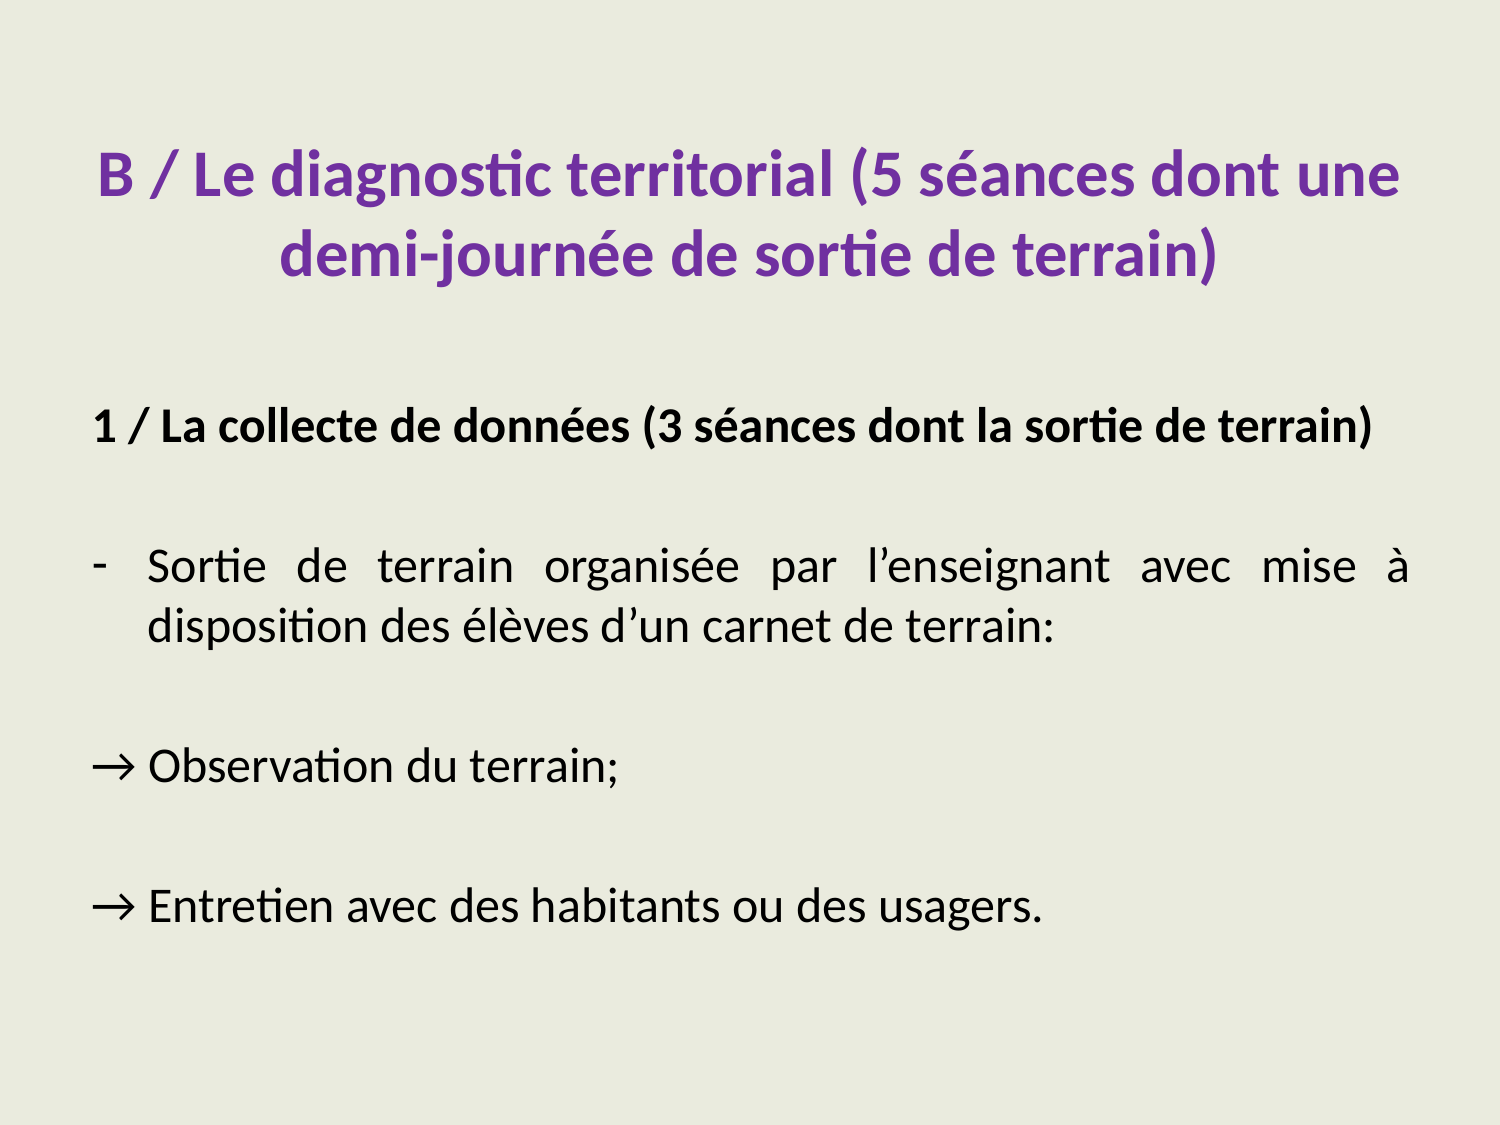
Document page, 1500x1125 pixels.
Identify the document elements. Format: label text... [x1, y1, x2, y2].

title B / Le diagnostic territorial (5 séances dont une demi-journée de sortie de terrain) [75, 45, 1425, 374]
list 1 / La collecte de données (3 séances dont la sortie de terrain) Sortie de terrain organisée par l’enseignant avec mise à disposition des élèves d’un carnet de terrain: → Observation du terrain; → Entretien avec des habitants ou des usagers. [76, 385, 1427, 976]
